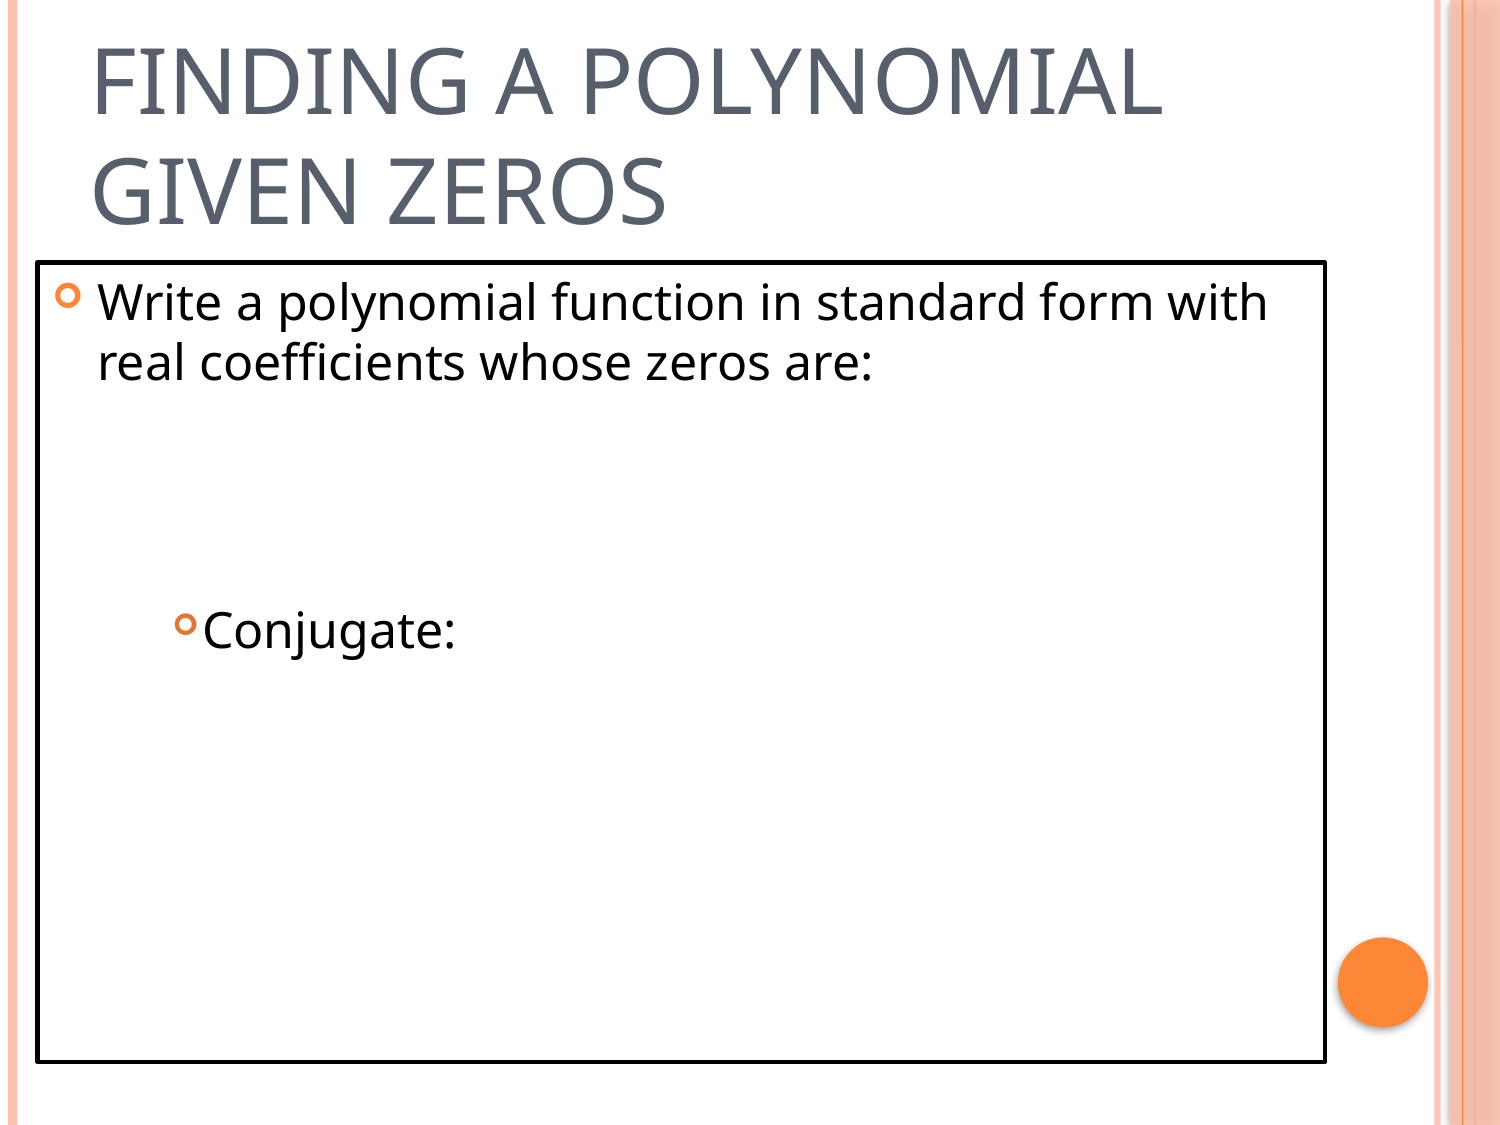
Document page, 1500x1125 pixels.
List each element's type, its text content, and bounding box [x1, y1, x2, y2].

title Finding a Polynomial Given Zeros [75, 45, 1300, 250]
